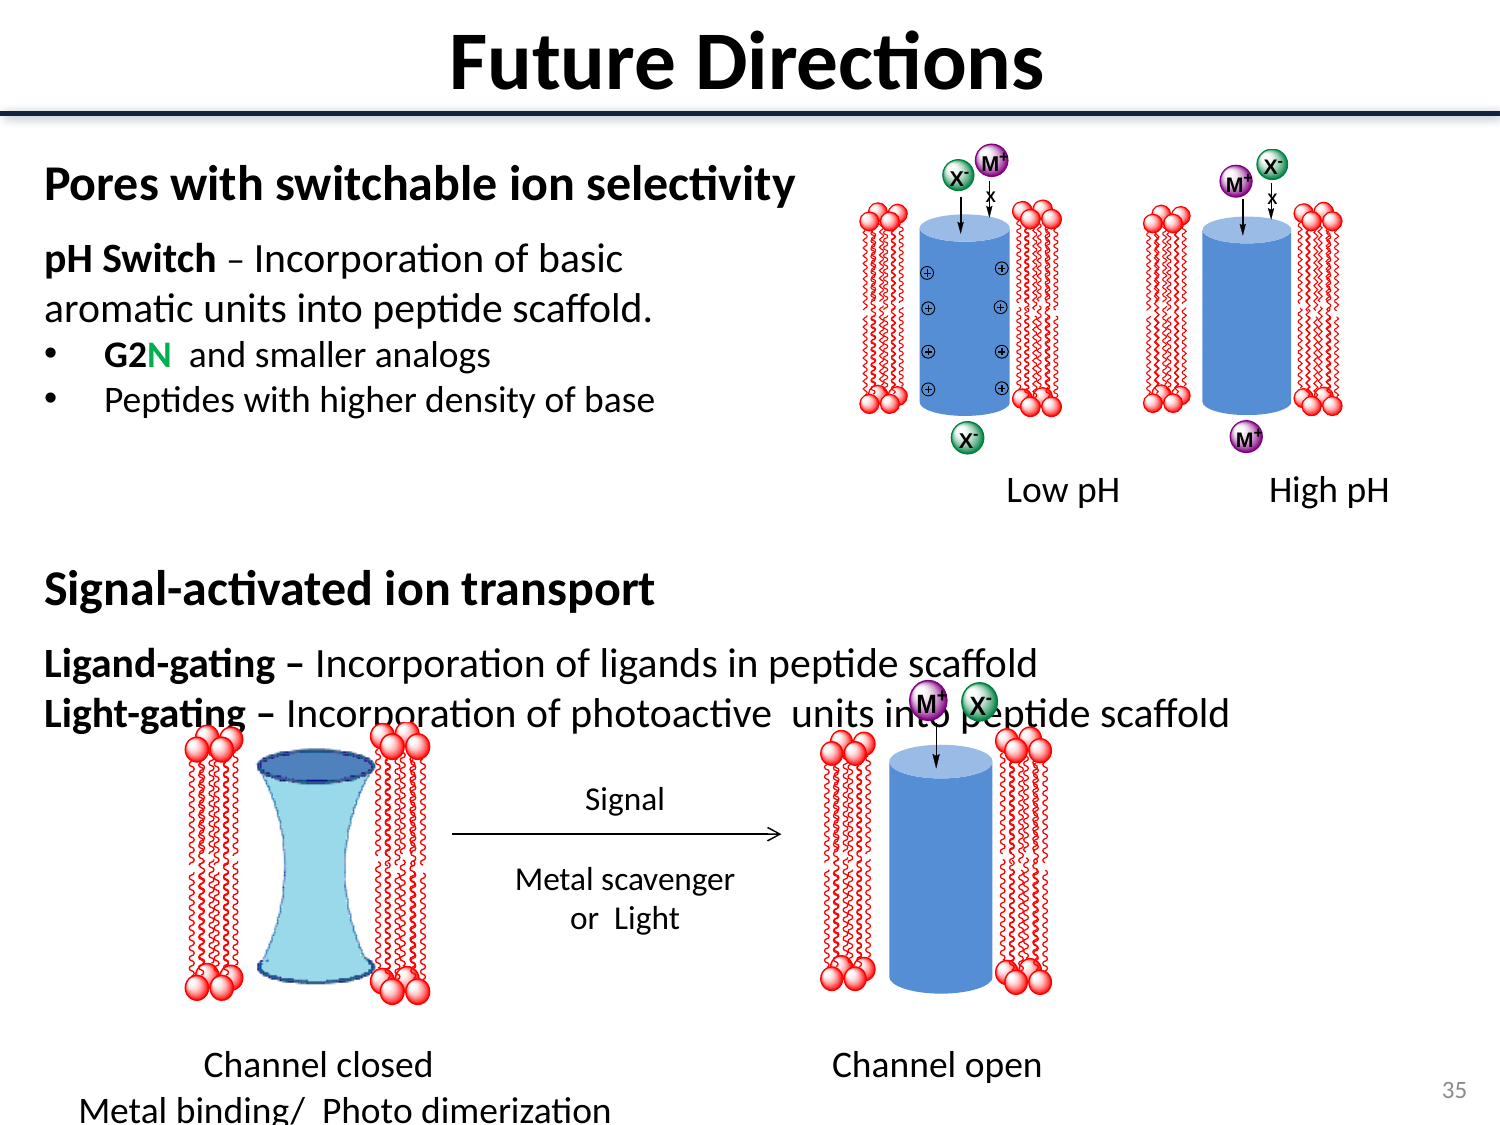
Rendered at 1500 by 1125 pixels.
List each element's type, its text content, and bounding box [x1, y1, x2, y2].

text_box Pores with switchable ion selectivity pH Switch – Incorporation of basic aromatic units into peptide scaffold. G2N and smaller analogs Peptides with higher density of base Low pH High pH Signal-activated ion transport Ligand-gating – Incorporation of ligands in peptide scaffold Light-gating – Incorporation of photoactive units into peptide scaffold Channel closed Channel open Metal binding/ Photo dimerization [29, 143, 1430, 1125]
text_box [1139, 148, 1346, 462]
title Future Directions [147, 3, 1366, 108]
slide_number 35 [1430, 1058, 1483, 1119]
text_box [180, 680, 1056, 1016]
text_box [856, 143, 1065, 463]
